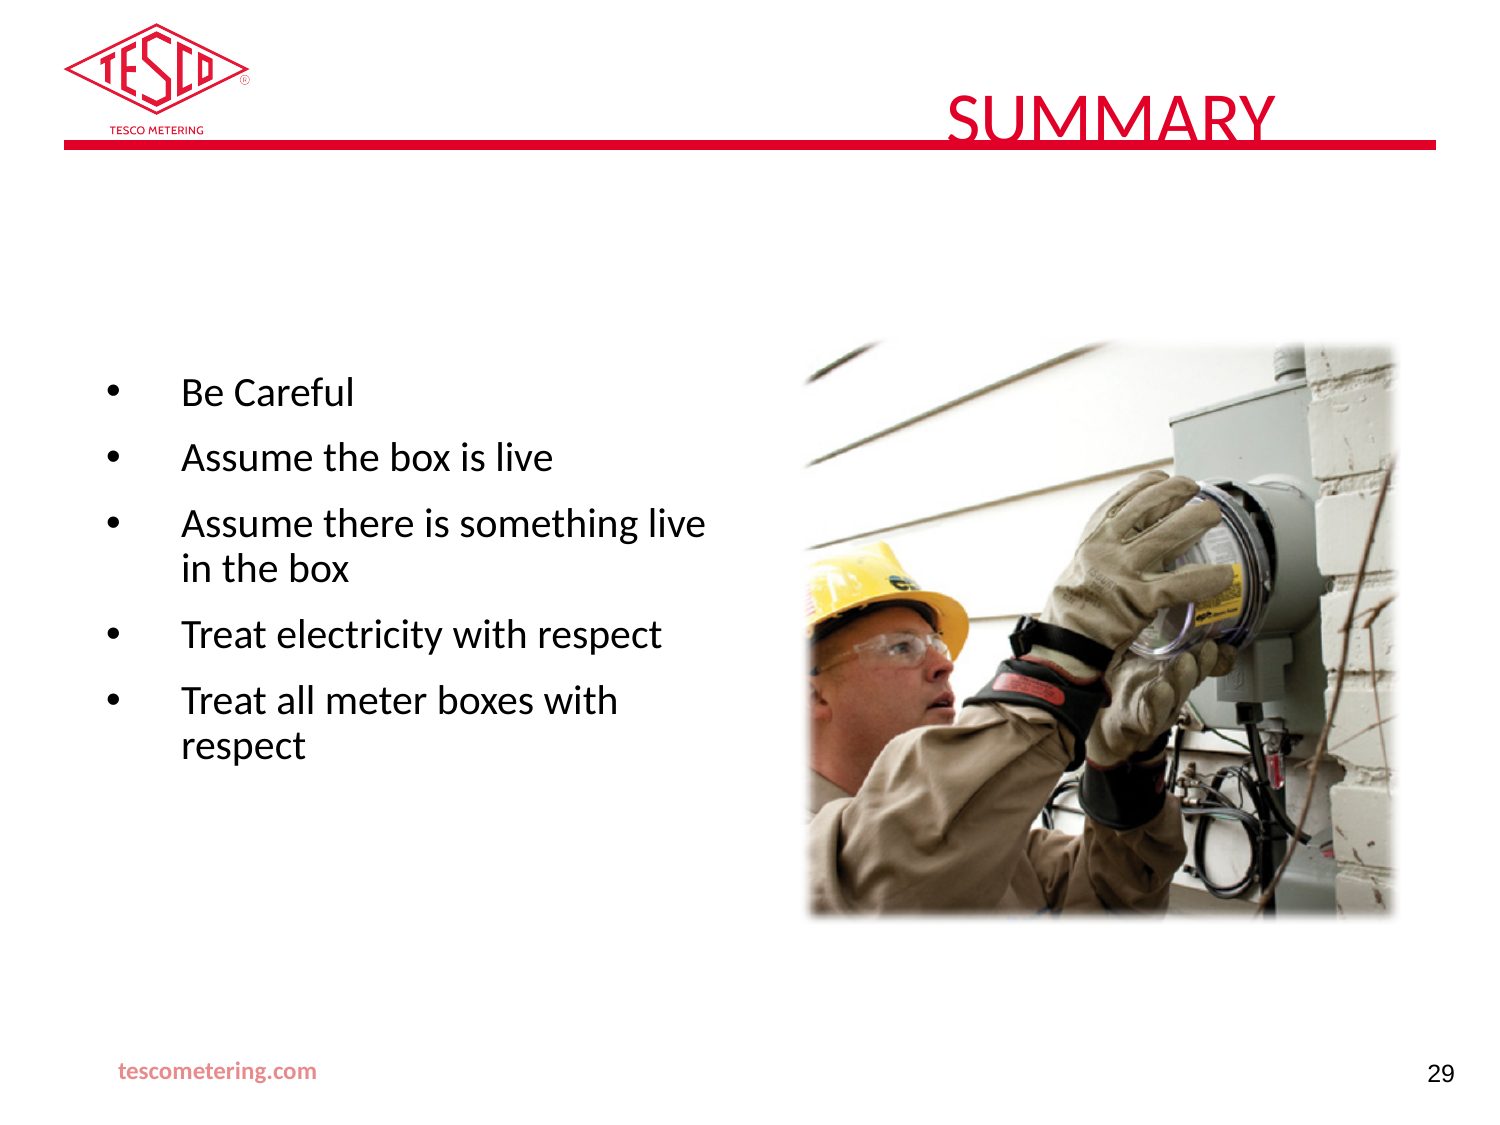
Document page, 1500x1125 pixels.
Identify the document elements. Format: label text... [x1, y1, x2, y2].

picture [799, 337, 1401, 925]
title Summary [265, 37, 1438, 123]
footer tescometering.com [103, 1039, 610, 1100]
picture [63, 23, 250, 138]
list Be Careful Assume the box is live Assume there is something live in the box Treat electricity with respect Treat all meter boxes with respect [91, 362, 754, 1011]
